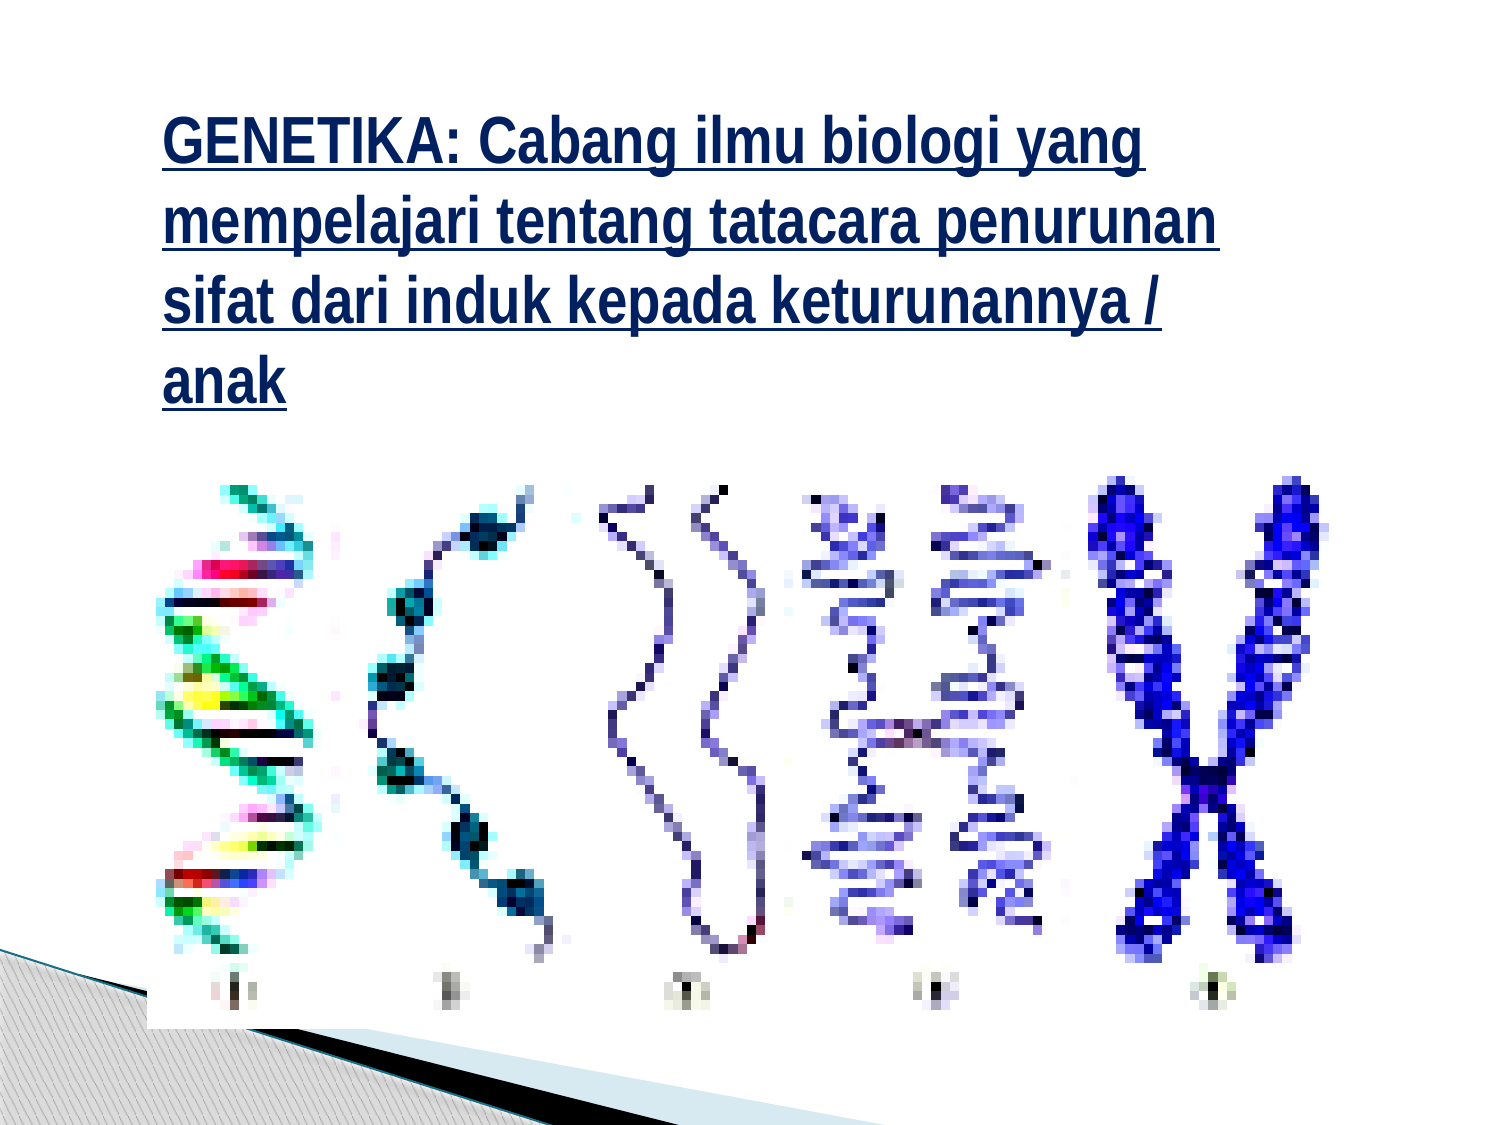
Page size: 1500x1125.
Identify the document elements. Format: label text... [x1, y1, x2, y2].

picture [147, 467, 1329, 1029]
text_box GENETIKA: Cabang ilmu biologi yang mempelajari tentang tatacara penurunan sifat dari induk kepada keturunannya / anak [147, 89, 1282, 467]
